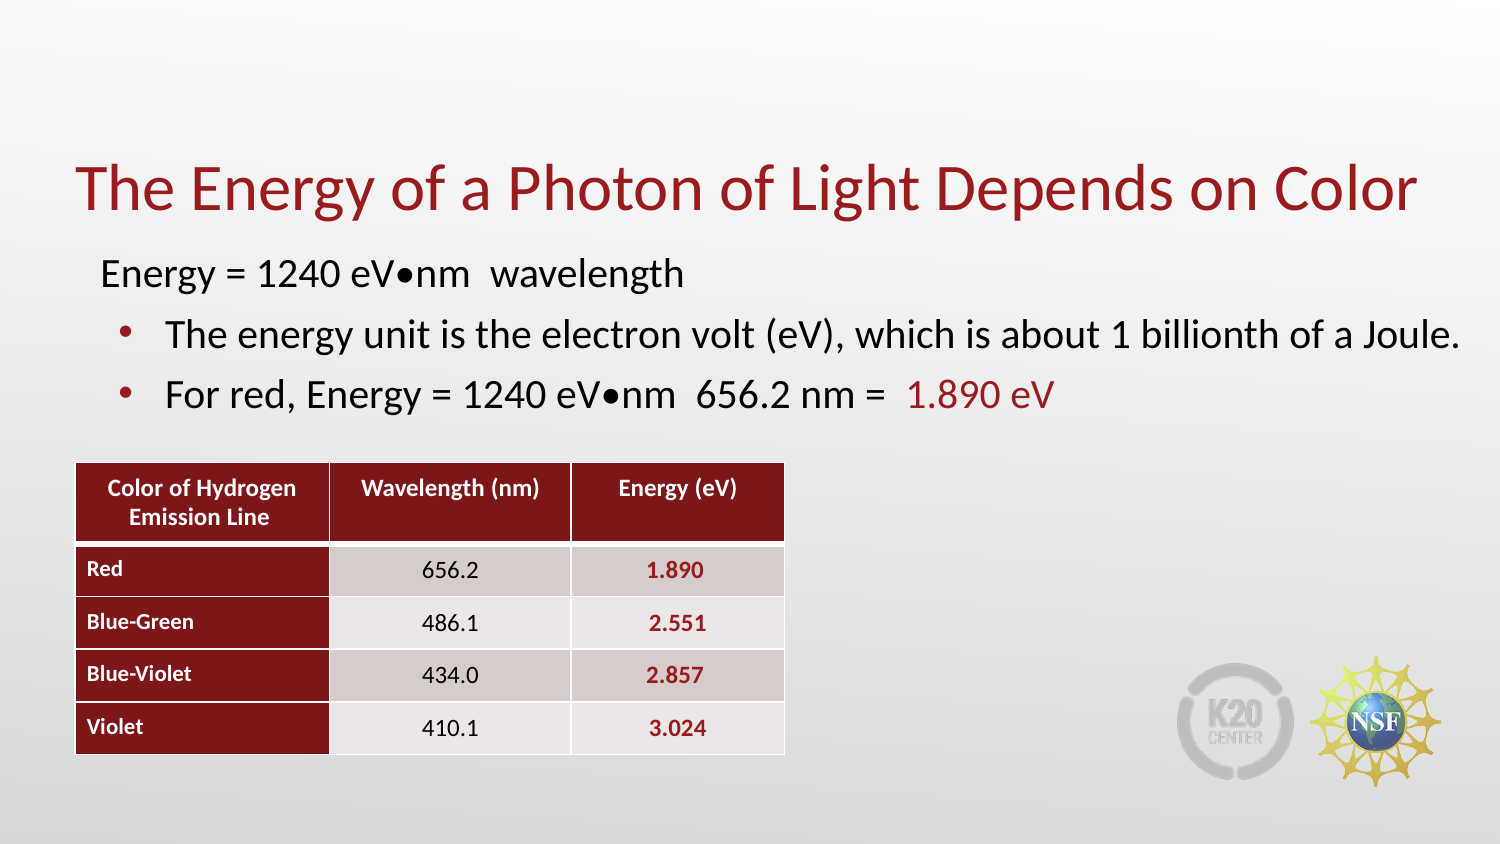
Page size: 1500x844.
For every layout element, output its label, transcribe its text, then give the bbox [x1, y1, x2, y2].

table_cell 3.024 [572, 703, 784, 754]
table_cell 2.551 [572, 597, 784, 648]
title The Energy of a Photon of Light Depends on Color [75, 86, 1425, 228]
table_header Energy (eV) [572, 463, 784, 541]
table_cell Blue-Green [76, 597, 329, 648]
table_cell 410.1 [330, 703, 570, 754]
table_cell 1.890 [572, 547, 784, 596]
picture [1160, 646, 1311, 797]
table_cell Red [76, 547, 329, 596]
table_cell 434.0 [330, 650, 570, 701]
table_cell Blue-Violet [76, 650, 329, 701]
table_cell 2.857 [572, 650, 784, 701]
table_header Wavelength (nm) [330, 463, 570, 541]
table_cell Violet [76, 703, 329, 754]
table_cell 486.1 [330, 597, 570, 648]
table_cell 656.2 [330, 547, 570, 596]
table_header Color of Hydrogen Emission Line [76, 463, 329, 541]
